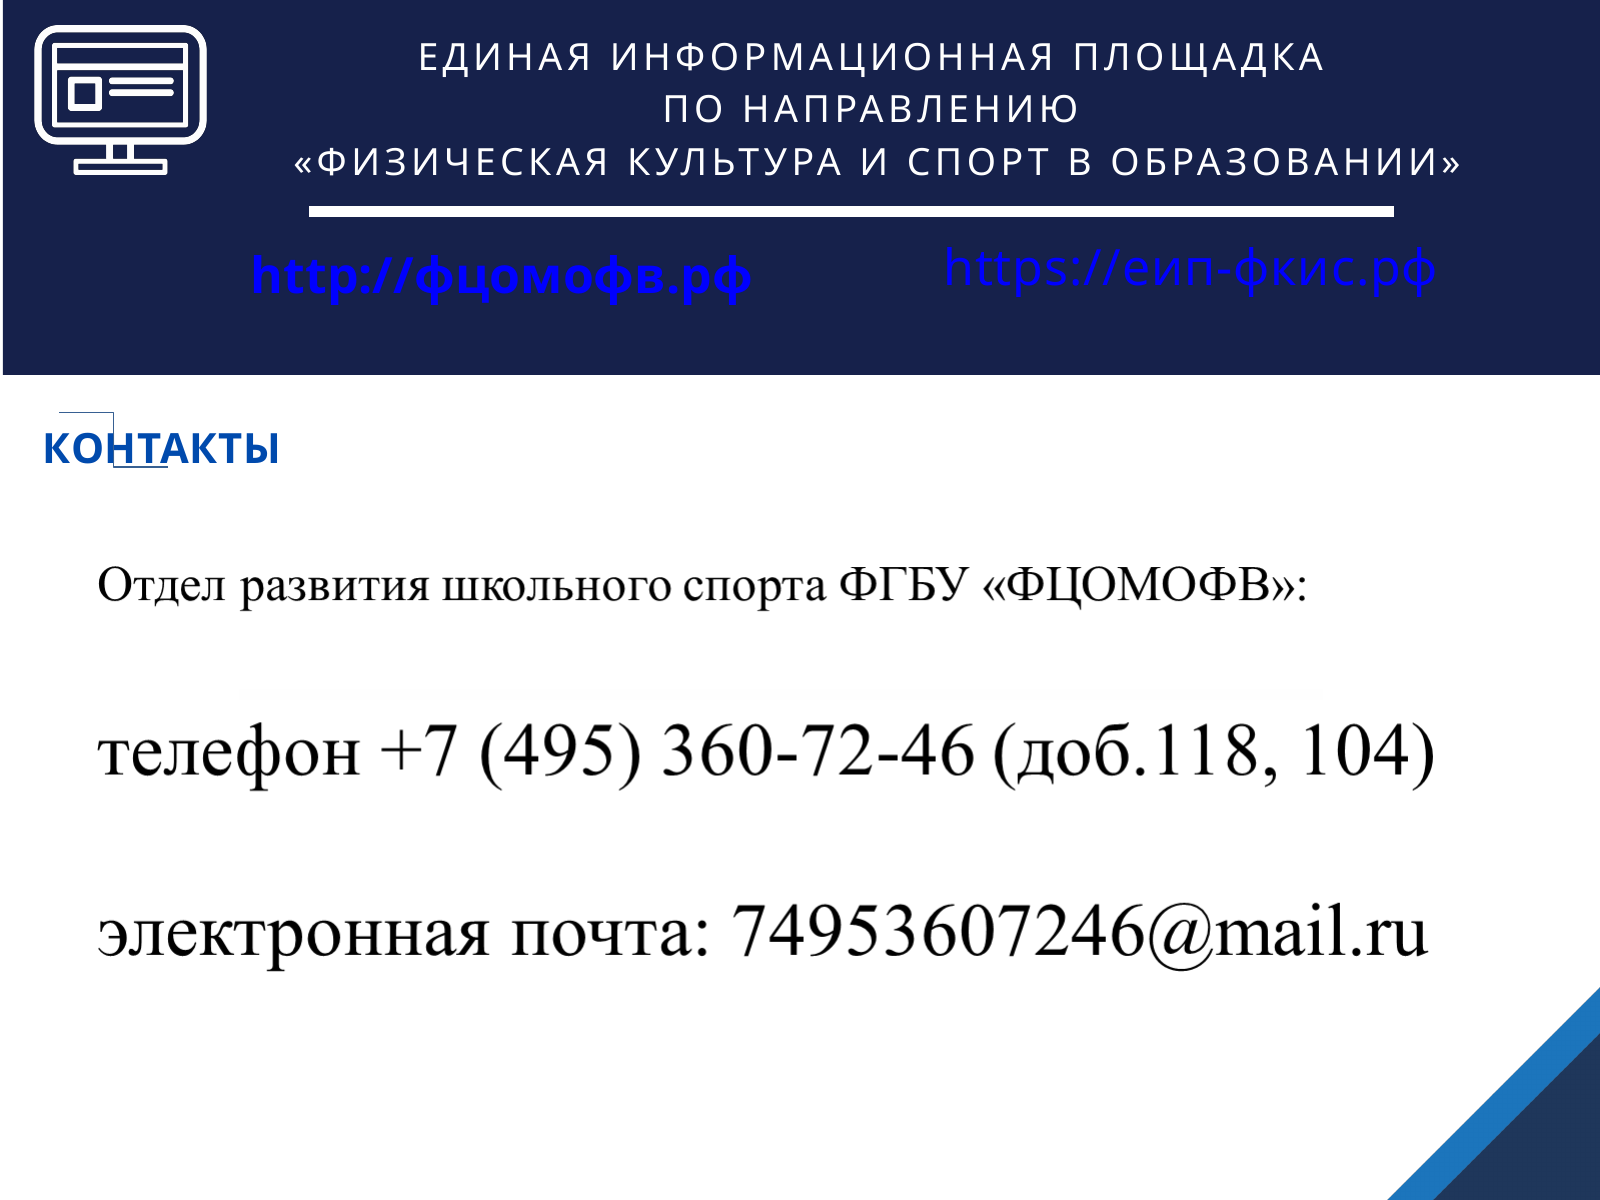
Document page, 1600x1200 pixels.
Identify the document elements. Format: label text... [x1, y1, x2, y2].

text_box ЕДИНАЯ ИНФОРМАЦИОННАЯ ПЛОЩАДКА ПО НАПРАВЛЕНИЮ «ФИЗИЧЕСКАЯ КУЛЬТУРА И СПОРТ В ОБРАЗОВАНИИ» [168, 25, 1588, 265]
text_box http://фцомофв.рф [236, 236, 769, 365]
text_box КОНТАКТЫ [42, 409, 293, 472]
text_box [58, 412, 169, 468]
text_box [309, 206, 1394, 218]
text_box https://еип-фкис.рф [904, 242, 1478, 304]
picture [34, 25, 208, 176]
picture [52, 537, 1600, 1200]
text_box [2, 0, 1600, 375]
